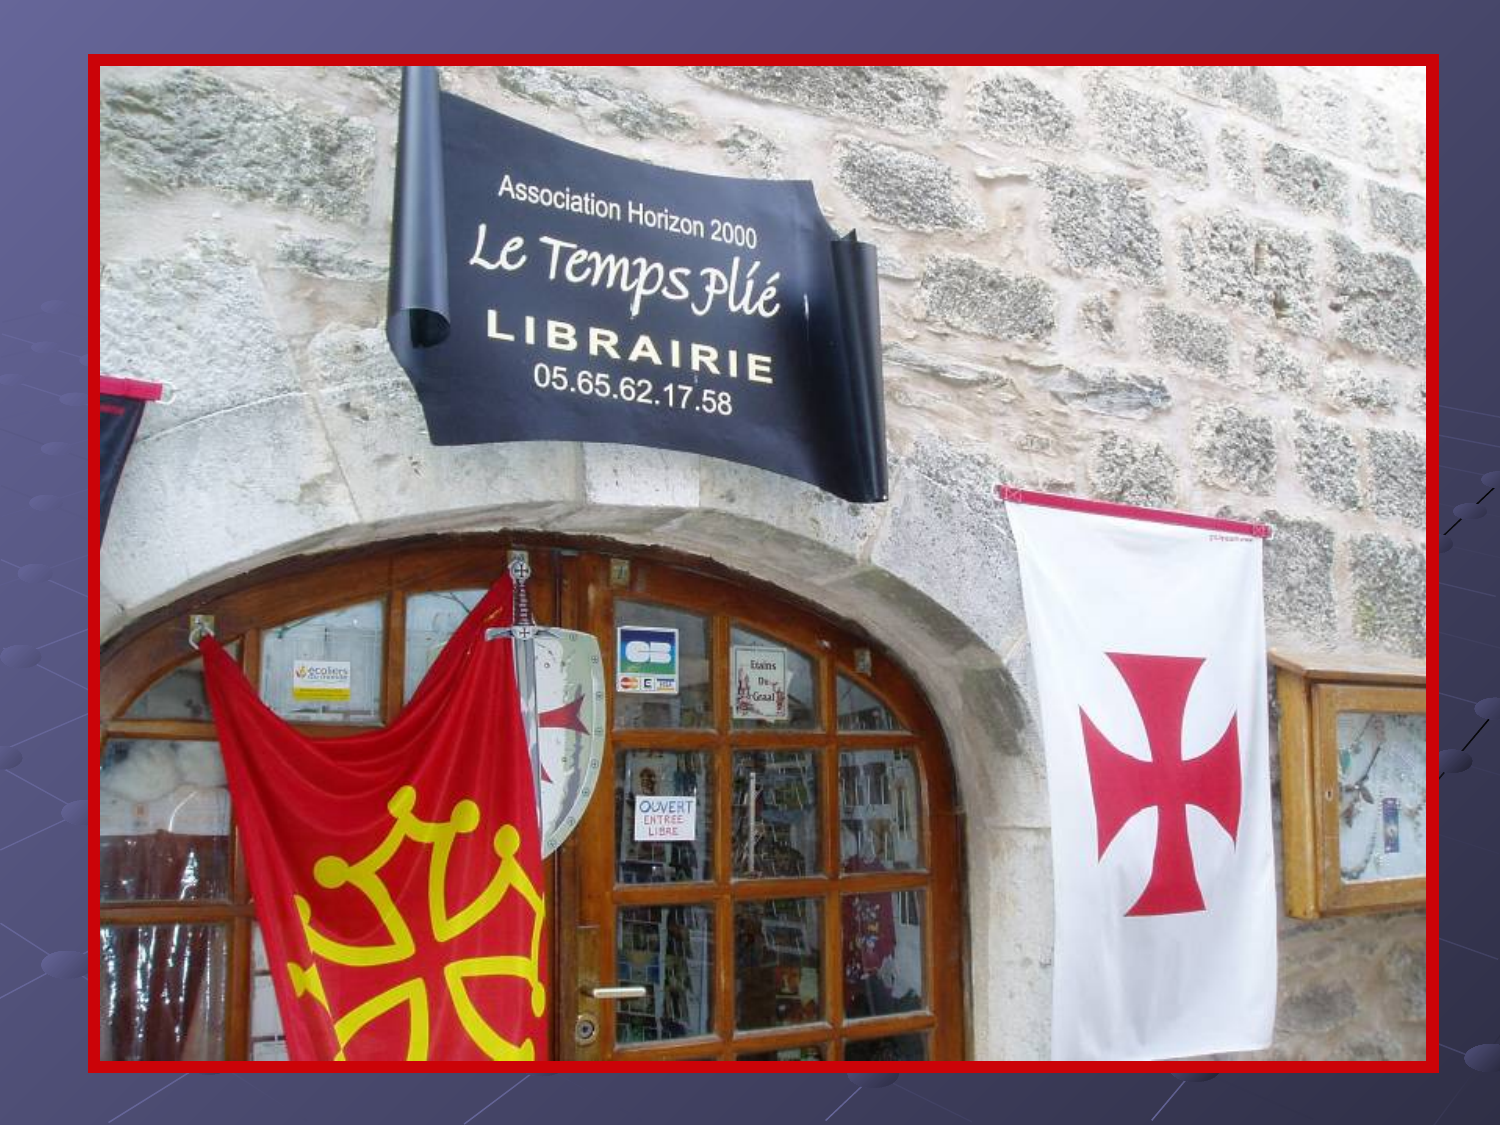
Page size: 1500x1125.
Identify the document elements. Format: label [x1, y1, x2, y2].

list [100, 66, 1427, 1061]
